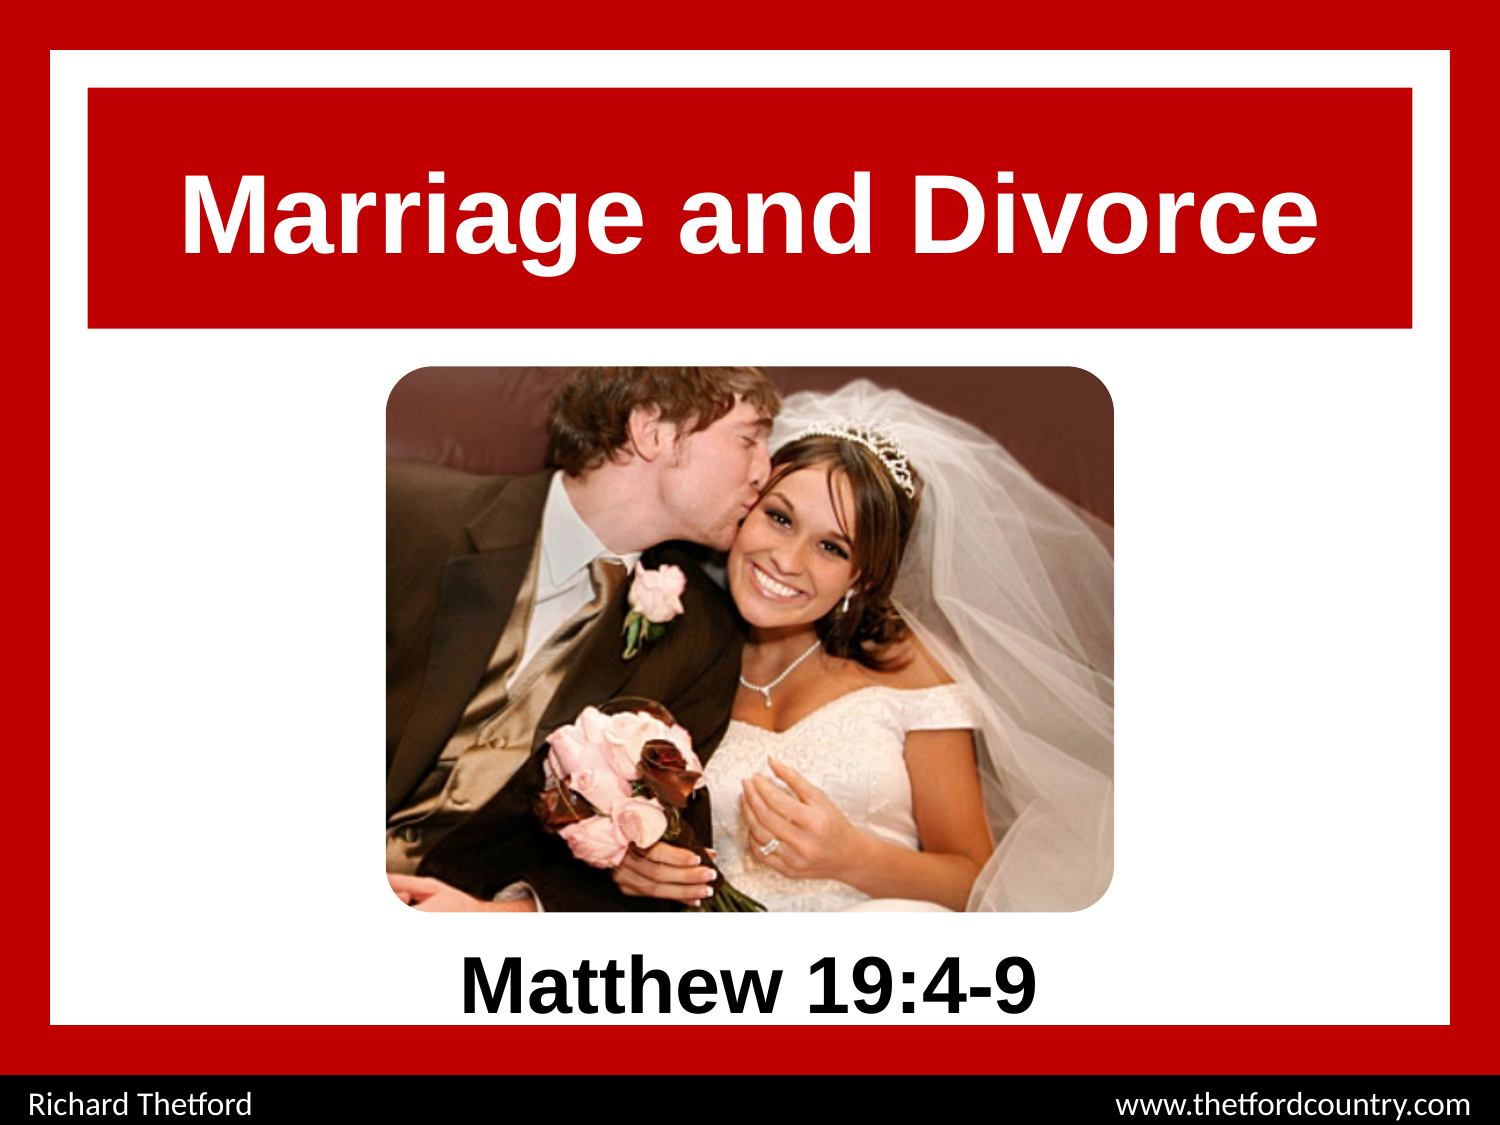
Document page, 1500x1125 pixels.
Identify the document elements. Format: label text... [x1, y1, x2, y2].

text_box [0, 0, 1500, 52]
text_box [1448, 52, 1500, 1023]
text_box Richard Thetford www.thetfordcountry.com [0, 1077, 1500, 1125]
text_box [0, 1023, 1500, 1077]
text_box [0, 52, 52, 1023]
picture [385, 366, 1115, 913]
subtitle Matthew 19:4-9 [225, 924, 1275, 1023]
title Marriage and Divorce [87, 87, 1413, 329]
